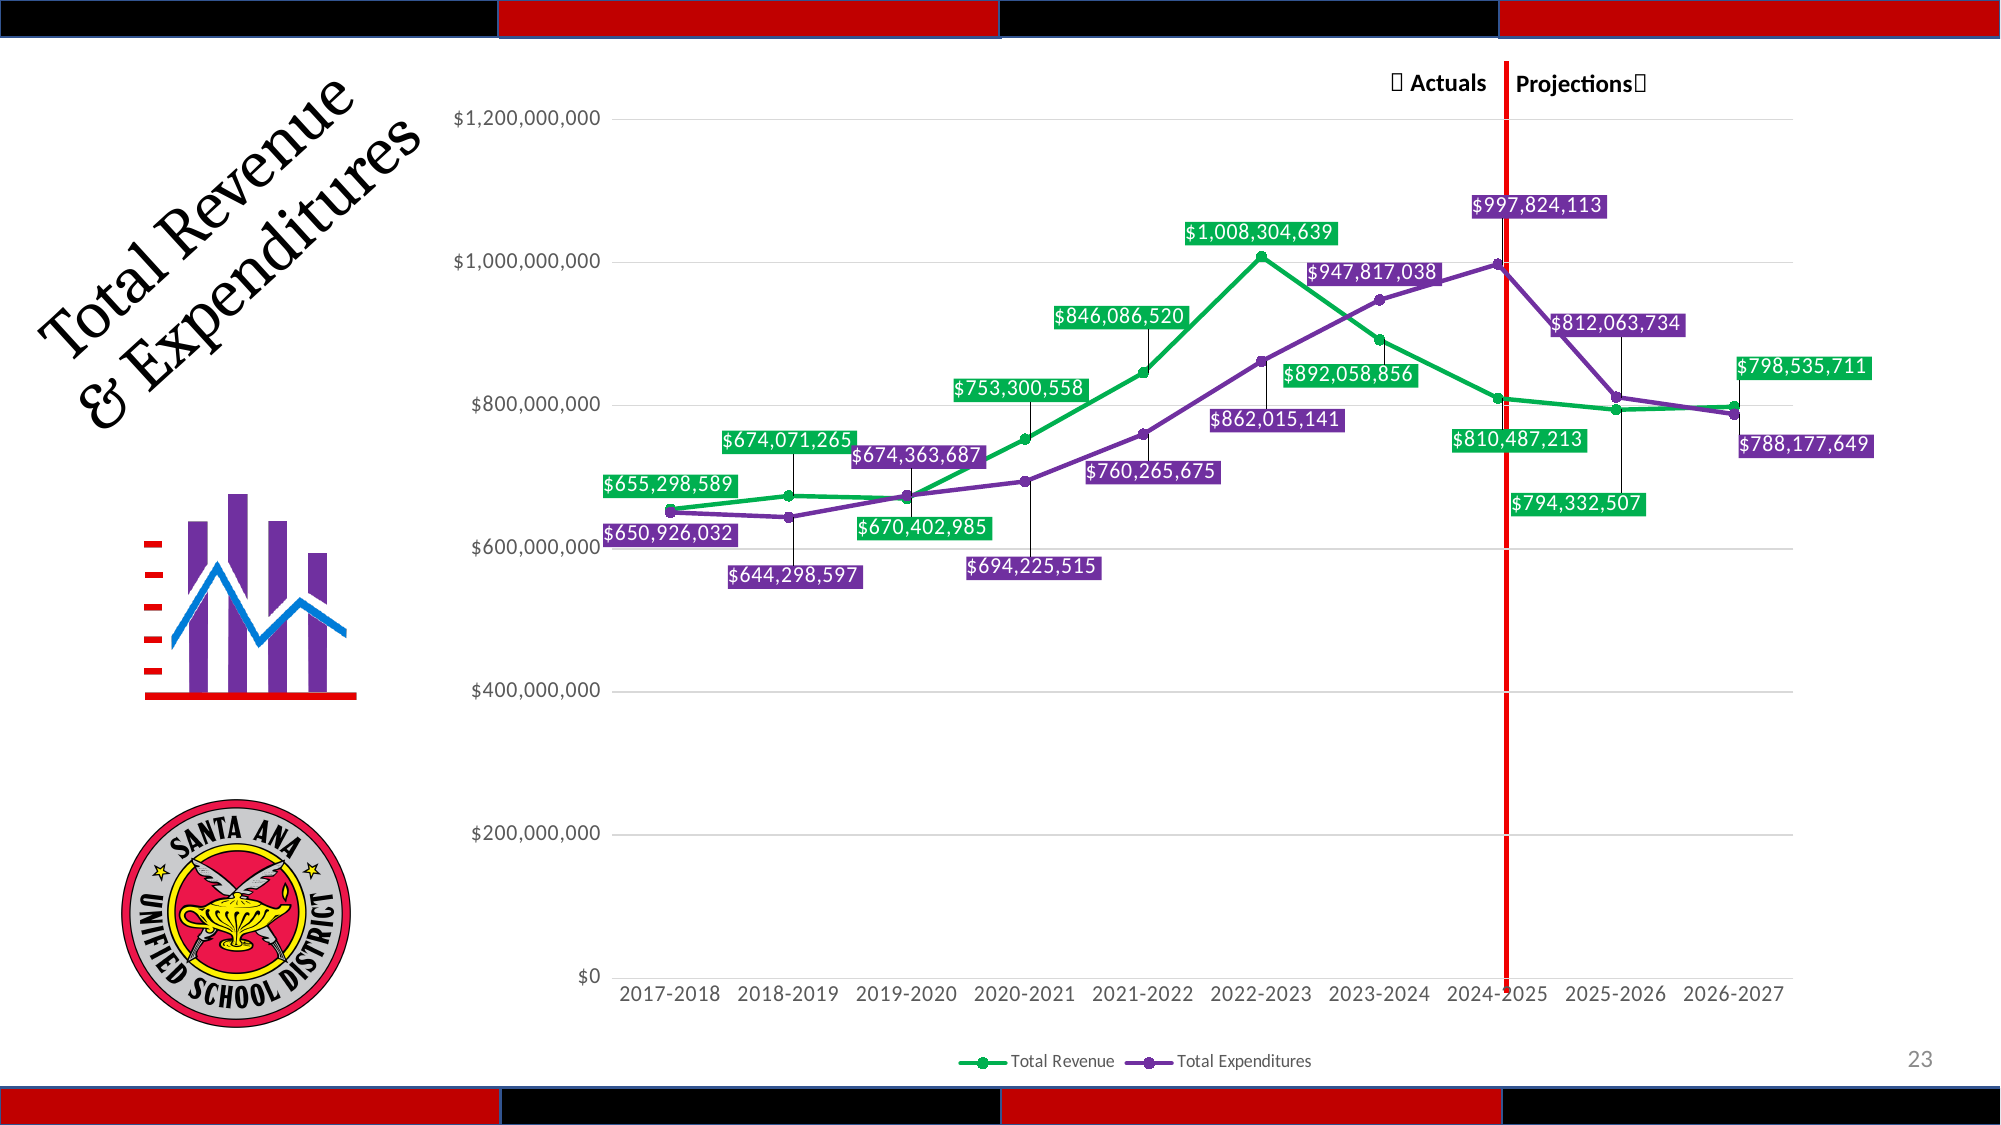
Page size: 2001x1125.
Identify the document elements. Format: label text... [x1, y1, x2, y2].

text_box [497, 0, 998, 38]
text_box [998, 0, 1498, 38]
text_box [1002, 1086, 1501, 1125]
text_box [1501, 1086, 2000, 1125]
text_box [0, 1086, 501, 1125]
text_box [0, 0, 497, 38]
title Total Revenue & Expenditures [0, 21, 452, 465]
picture [143, 494, 357, 700]
picture [121, 799, 351, 1028]
text_box [1498, 0, 2000, 38]
slide_number 23 [1498, 1027, 1949, 1088]
text_box [501, 1086, 1002, 1125]
chart [452, 46, 1874, 1079]
